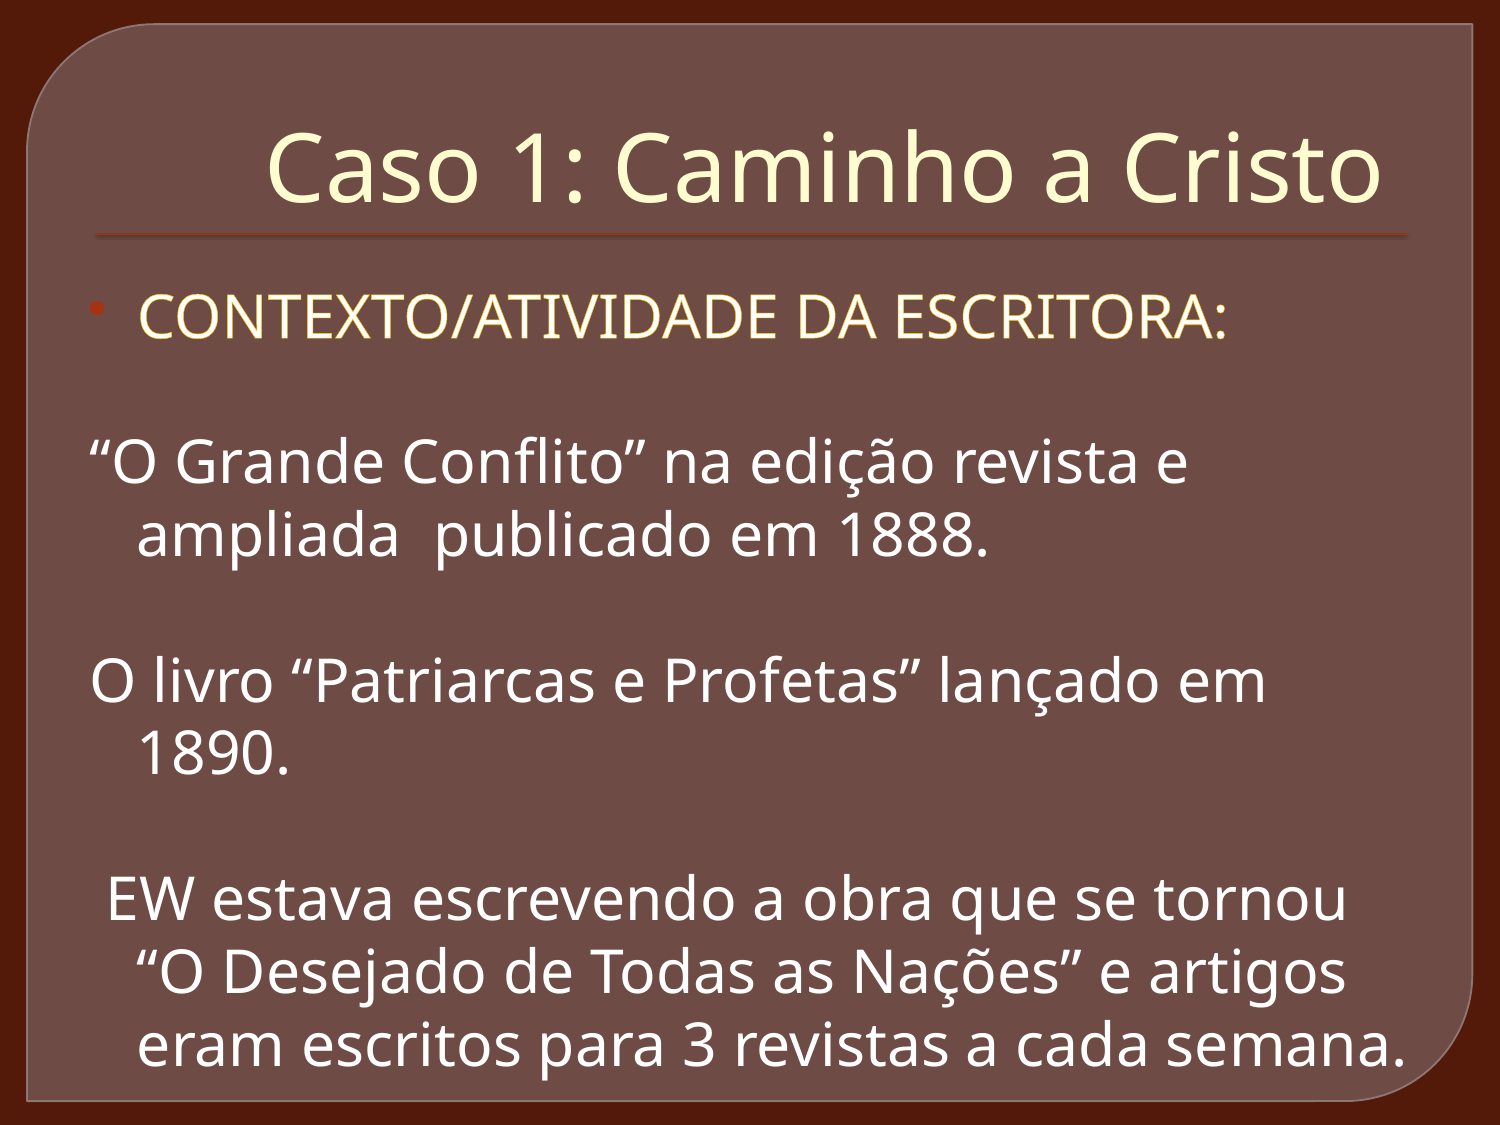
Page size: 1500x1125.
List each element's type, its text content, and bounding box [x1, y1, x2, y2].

list CONTEXTO/ATIVIDADE DA ESCRITORA: “O Grande Conflito” na edição revista e ampliada publicado em 1888. O livro “Patriarcas e Profetas” lançado em 1890. EW estava escrevendo a obra que se tornou “O Desejado de Todas as Nações” e artigos eram escritos para 3 revistas a cada semana. [75, 270, 1425, 1094]
title Caso 1: Caminho a Cristo [75, 41, 1425, 230]
